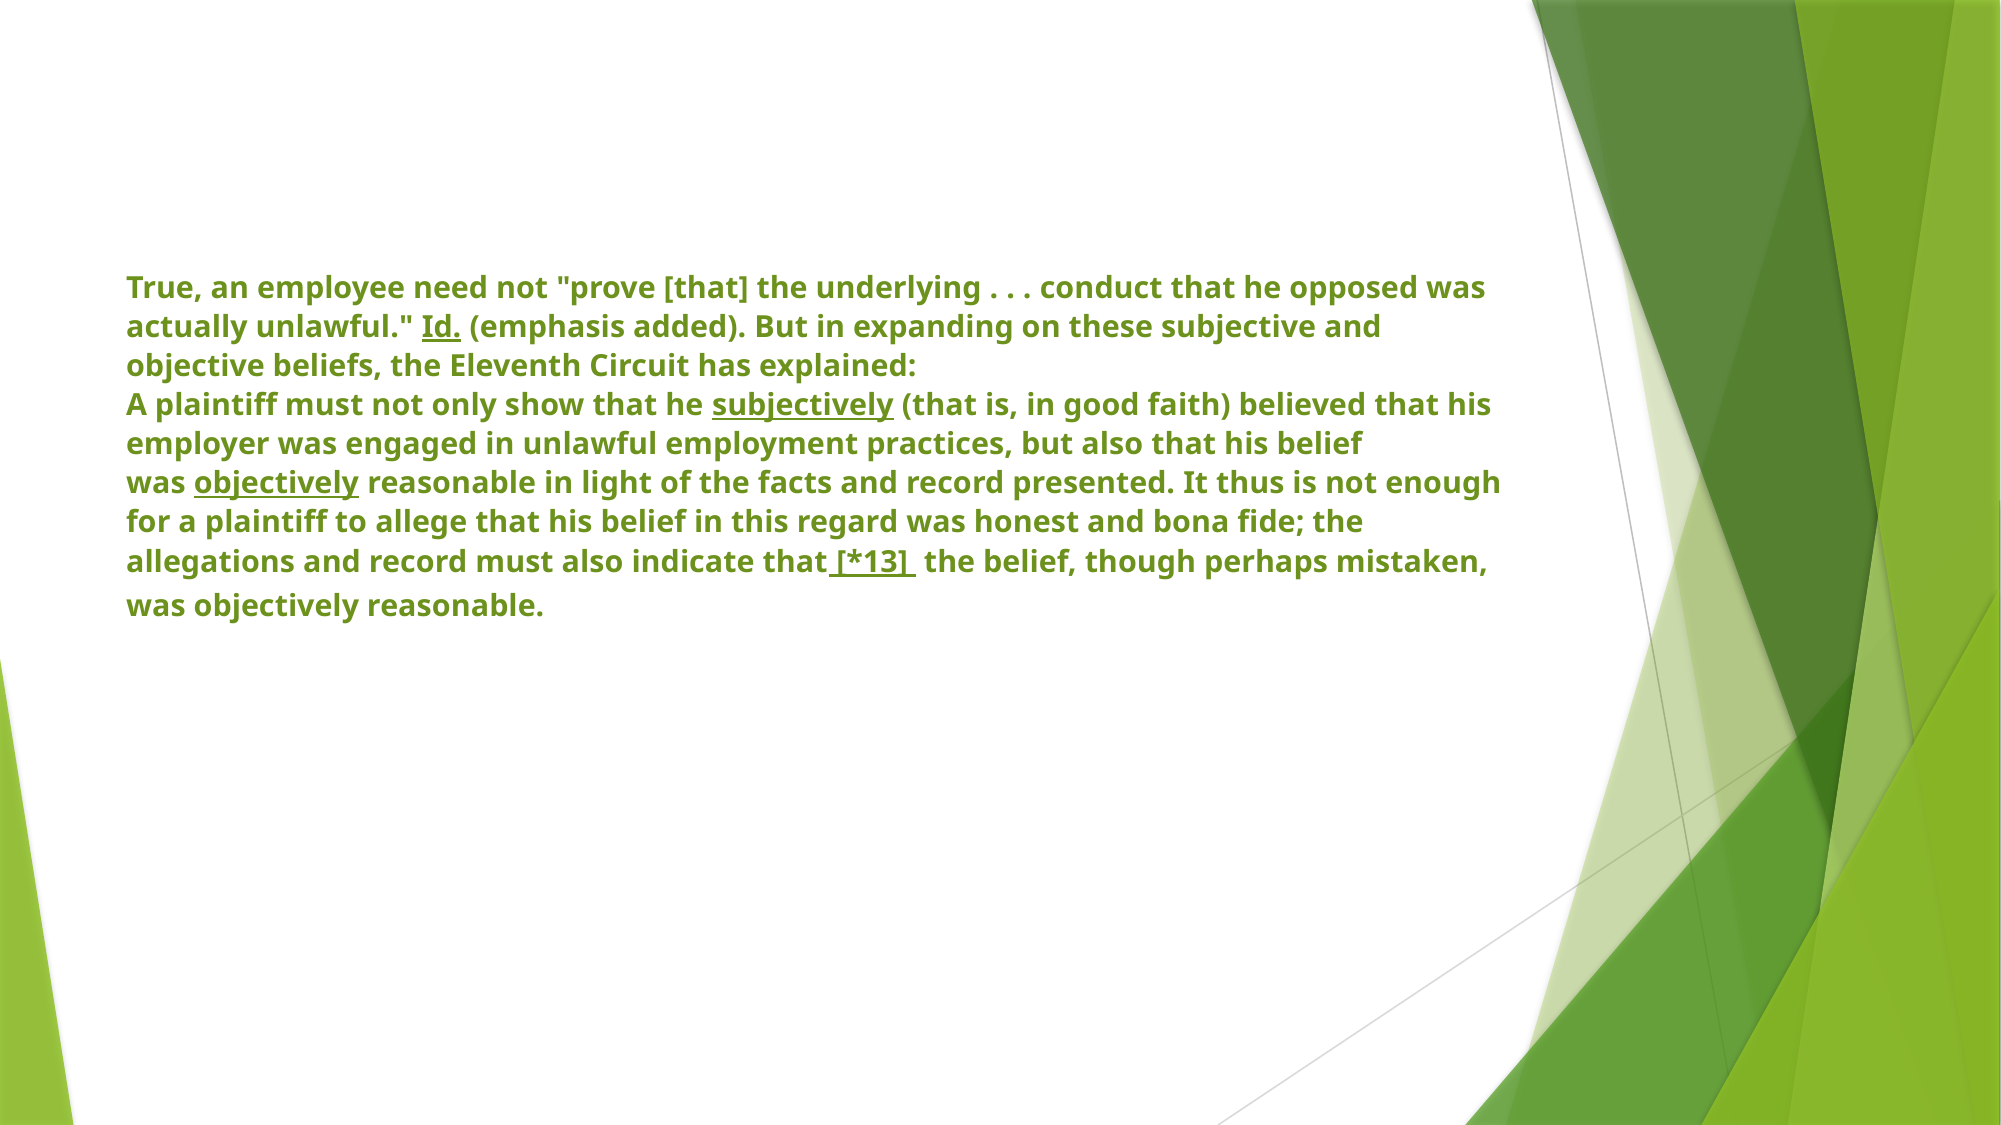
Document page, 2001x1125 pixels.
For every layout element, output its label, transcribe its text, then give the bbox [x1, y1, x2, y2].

title True, an employee need not "prove [that] the underlying . . . conduct that he opposed was actually unlawful." Id. (emphasis added). But in expanding on these subjective and objective beliefs, the Eleventh Circuit has explained: A plaintiff must not only show that he subjectively (that is, in good faith) believed that his employer was engaged in unlawful employment practices, but also that his belief was objectively reasonable in light of the facts and record presented. It thus is not enough for a plaintiff to allege that his belief in this regard was honest and bona fide; the allegations and record must also indicate that [*13] the belief, though perhaps mistaken, was objectively reasonable. [111, 99, 1522, 659]
